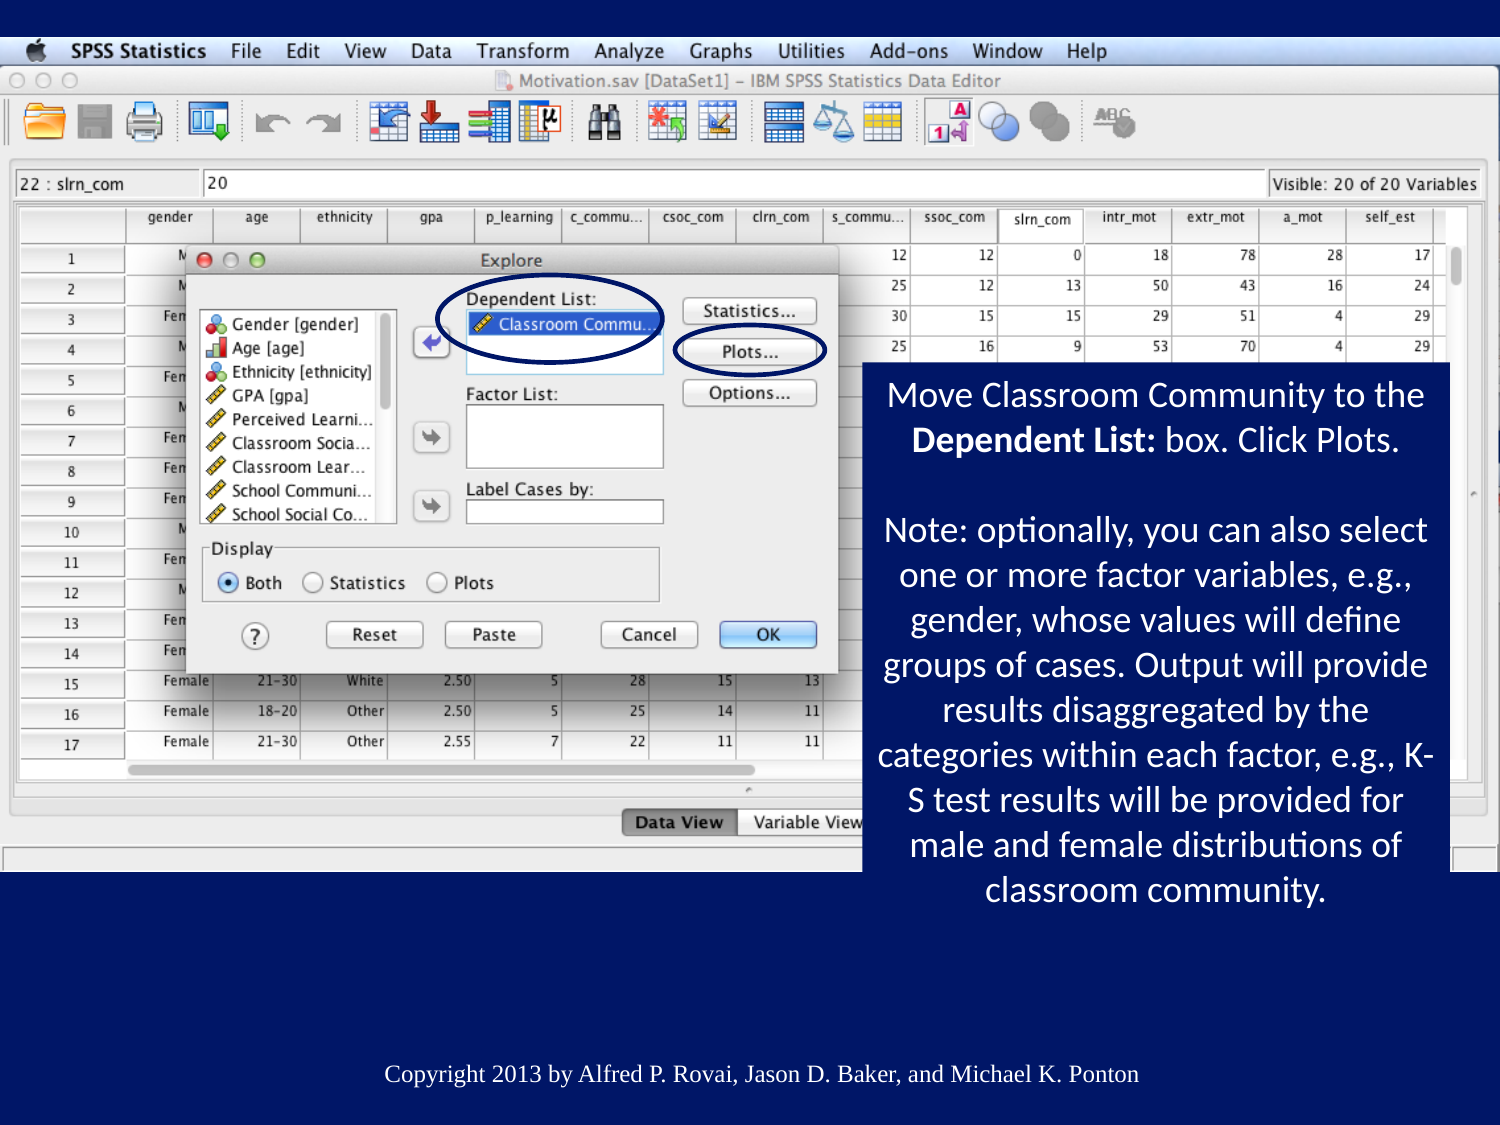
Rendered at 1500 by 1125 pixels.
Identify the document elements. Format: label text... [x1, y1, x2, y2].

footer Copyright 2013 by Alfred P. Rovai, Jason D. Baker, and Michael K. Ponton [262, 1042, 1263, 1103]
text_box Move Classroom Community to the Dependent List: box. Click Plots. Note: optionally, you can also select one or more factor variables, e.g., gender, whose values will define groups of cases. Output will provide results disaggregated by the categories within each factor, e.g., K-S test results will be provided for male and female distributions of classroom community. [862, 882, 1450, 918]
picture [0, 37, 1500, 873]
